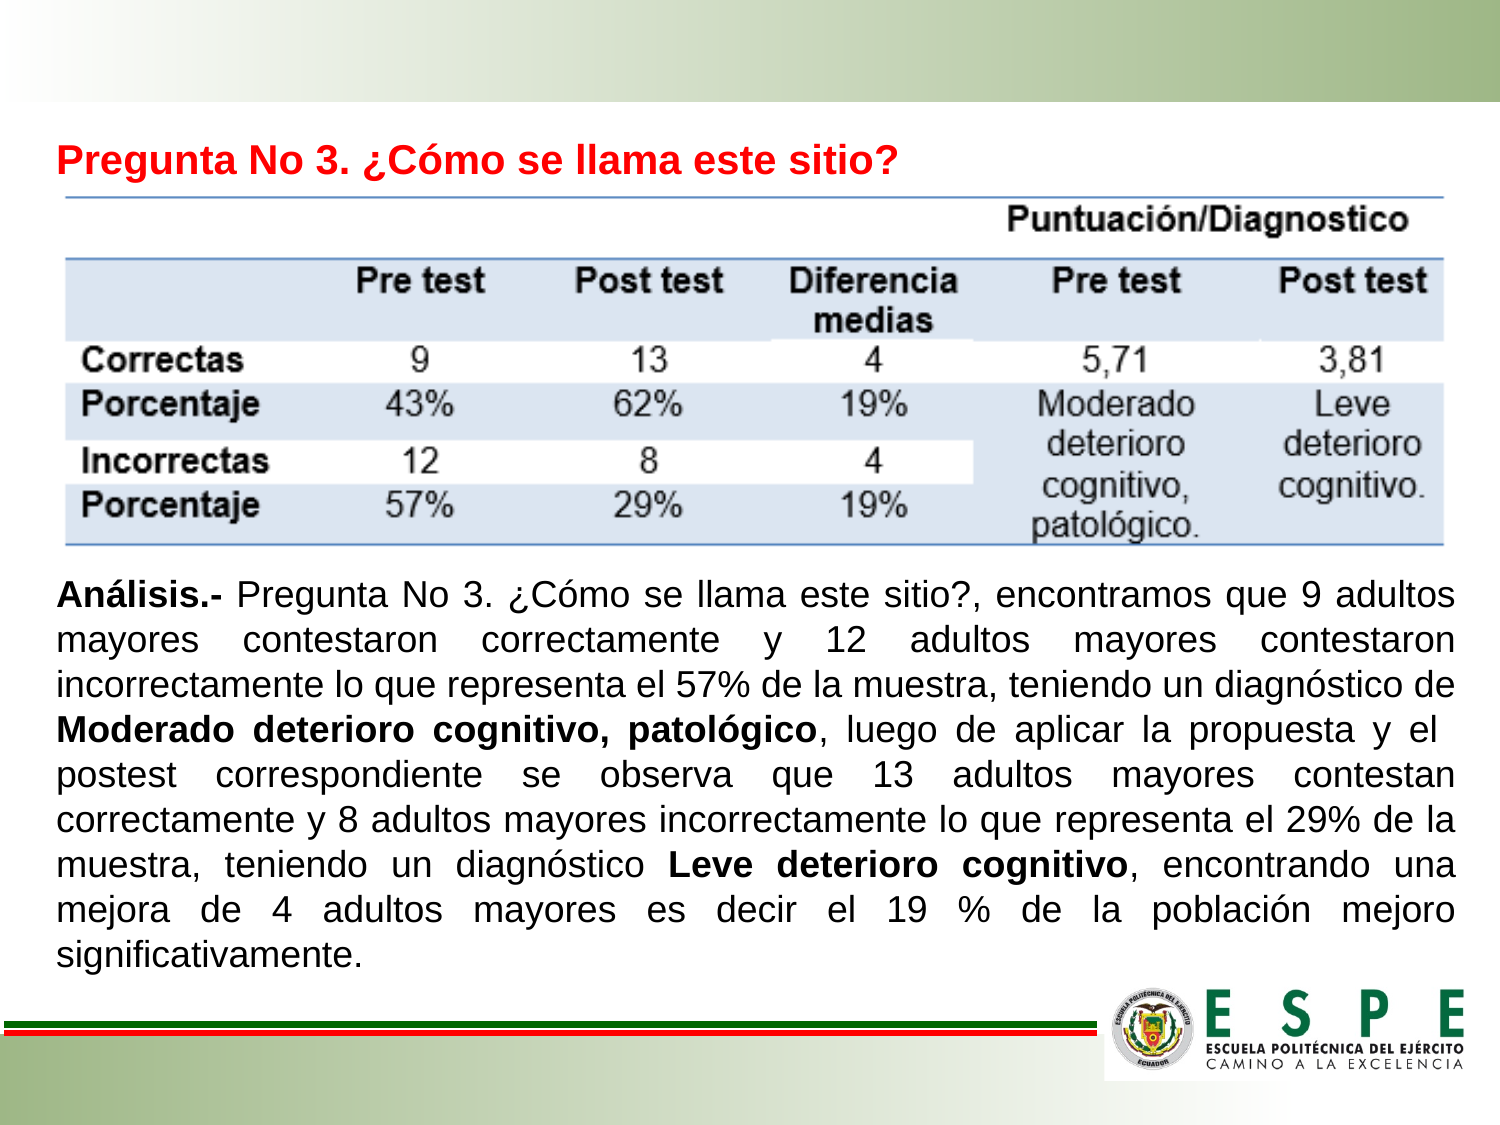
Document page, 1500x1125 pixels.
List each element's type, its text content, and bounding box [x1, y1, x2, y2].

picture [1104, 976, 1483, 1081]
picture [41, 196, 1448, 566]
text_box Análisis.- Pregunta No 3. ¿Cómo se llama este sitio?, encontramos que 9 adultos mayores contestaron correctamente y 12 adultos mayores contestaron incorrectamente lo que representa el 57% de la muestra, teniendo un diagnóstico de Moderado deterioro cognitivo, patológico, luego de aplicar la propuesta y el postest correspondiente se observa que 13 adultos mayores contestan correctamente y 8 adultos mayores incorrectamente lo que representa el 29% de la muestra, teniendo un diagnóstico Leve deterioro cognitivo, encontrando una mejora de 4 adultos mayores es decir el 19 % de la población mejoro significativamente. [41, 562, 1471, 1018]
text_box Pregunta No 3. ¿Cómo se llama este sitio? [41, 125, 1258, 194]
